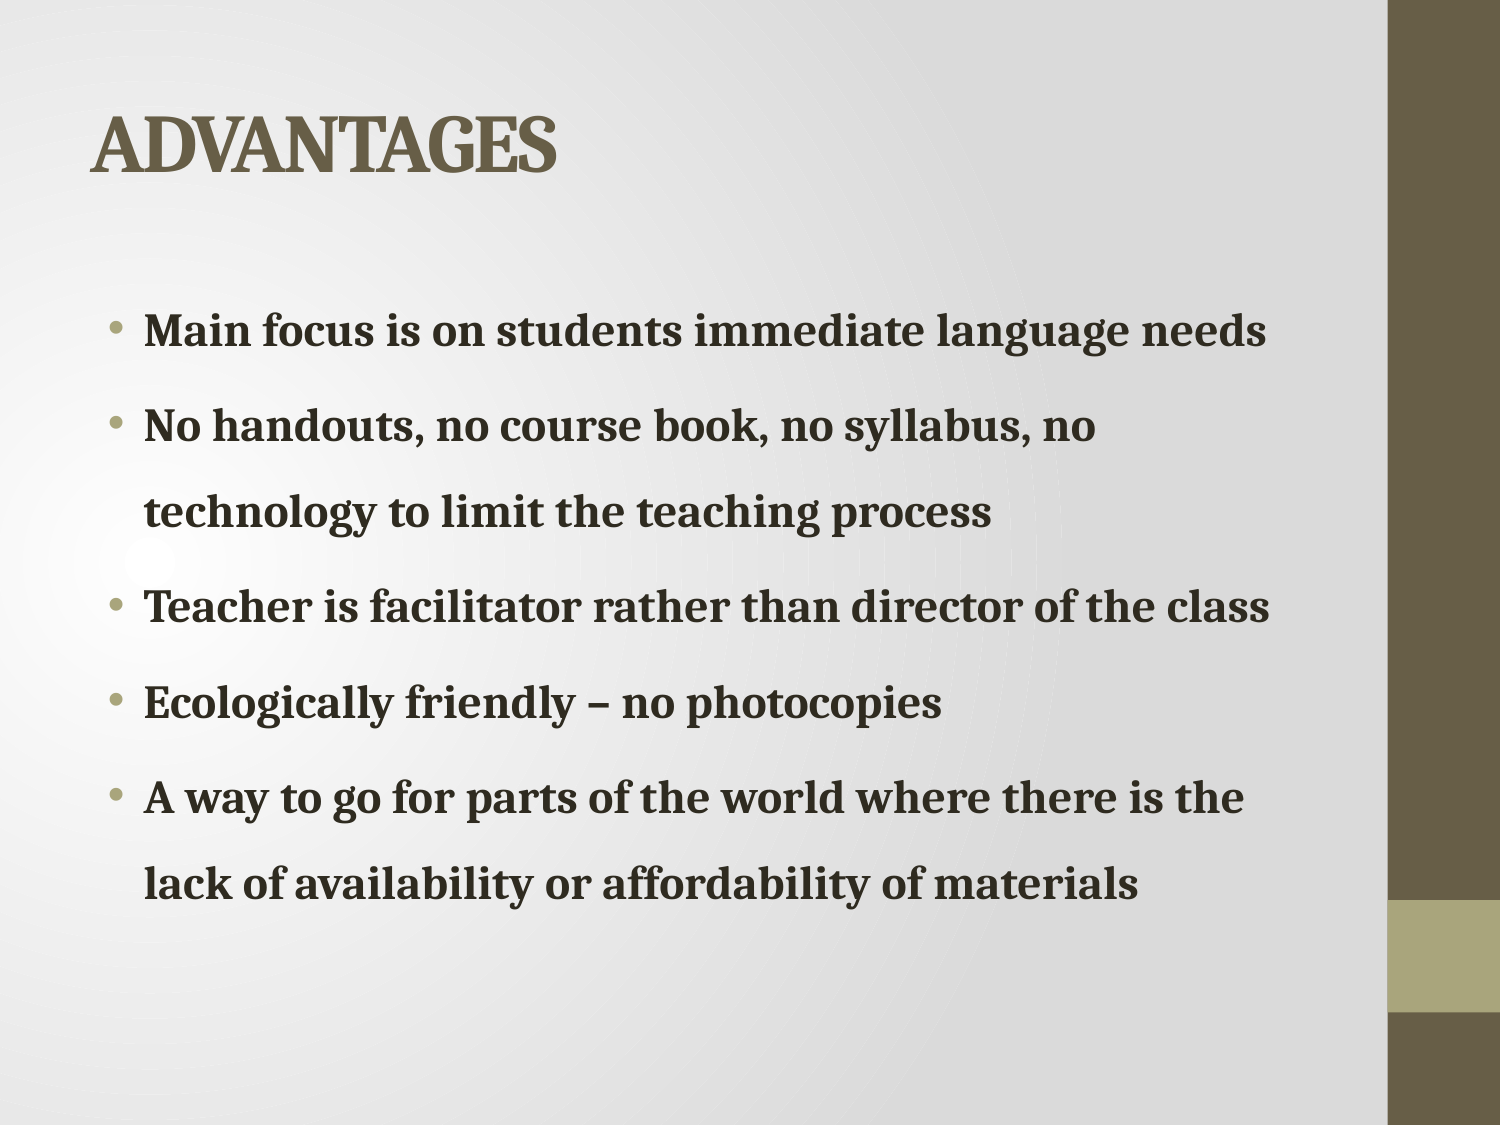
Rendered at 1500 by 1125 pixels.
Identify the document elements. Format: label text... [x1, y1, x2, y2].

list Main focus is on students immediate language needs No handouts, no course book, no syllabus, no technology to limit the teaching process Teacher is facilitator rather than director of the class Ecologically friendly – no photocopies A way to go for parts of the world where there is the lack of availability or affordability of materials [75, 262, 1325, 1050]
title ADVANTAGES [75, 45, 1325, 233]
